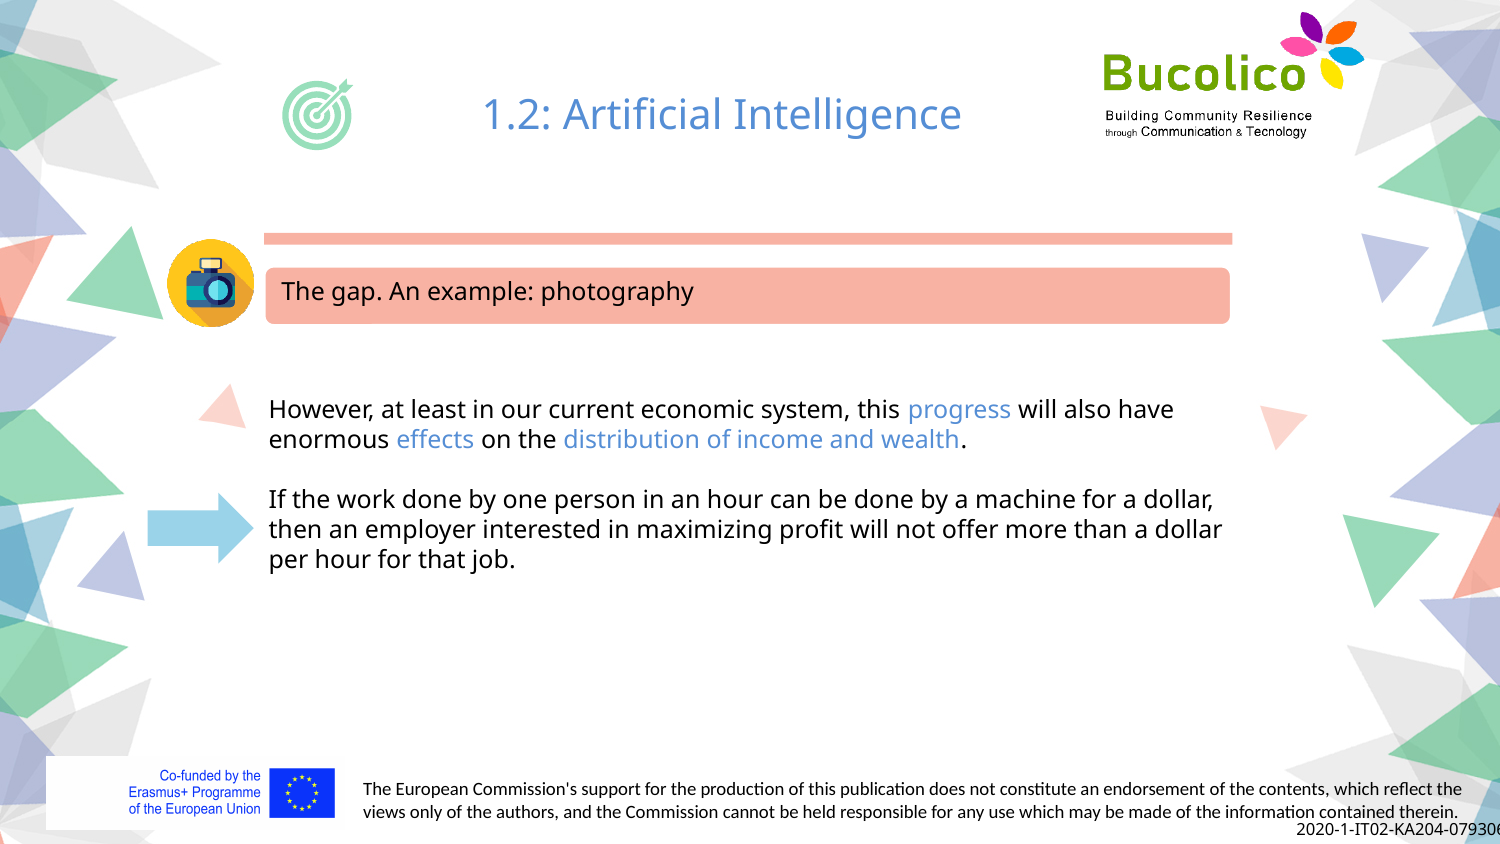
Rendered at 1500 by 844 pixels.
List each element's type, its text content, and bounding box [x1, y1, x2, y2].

text_box [262, 231, 1235, 247]
picture [0, 0, 1500, 844]
list 1.2: Artificial Intelligence [410, 65, 1034, 161]
text_box The gap. An example: photography [261, 263, 1235, 329]
text_box The European Commission's support for the production of this publication does not constitute an endorsement of the contents, which reflect the views only of the authors, and the Commission cannot be held responsible for any use which may be made of the information contained therein. [348, 769, 1486, 830]
text_box However, at least in our current economic system, this progress will also have enormous effects on the distribution of income and wealth. If the work done by one person in an hour can be done by a machine for a dollar, then an employer interested in maximizing profit will not offer more than a dollar per hour for that job. [253, 326, 1270, 581]
text_box [280, 76, 356, 153]
text_box [145, 490, 256, 566]
